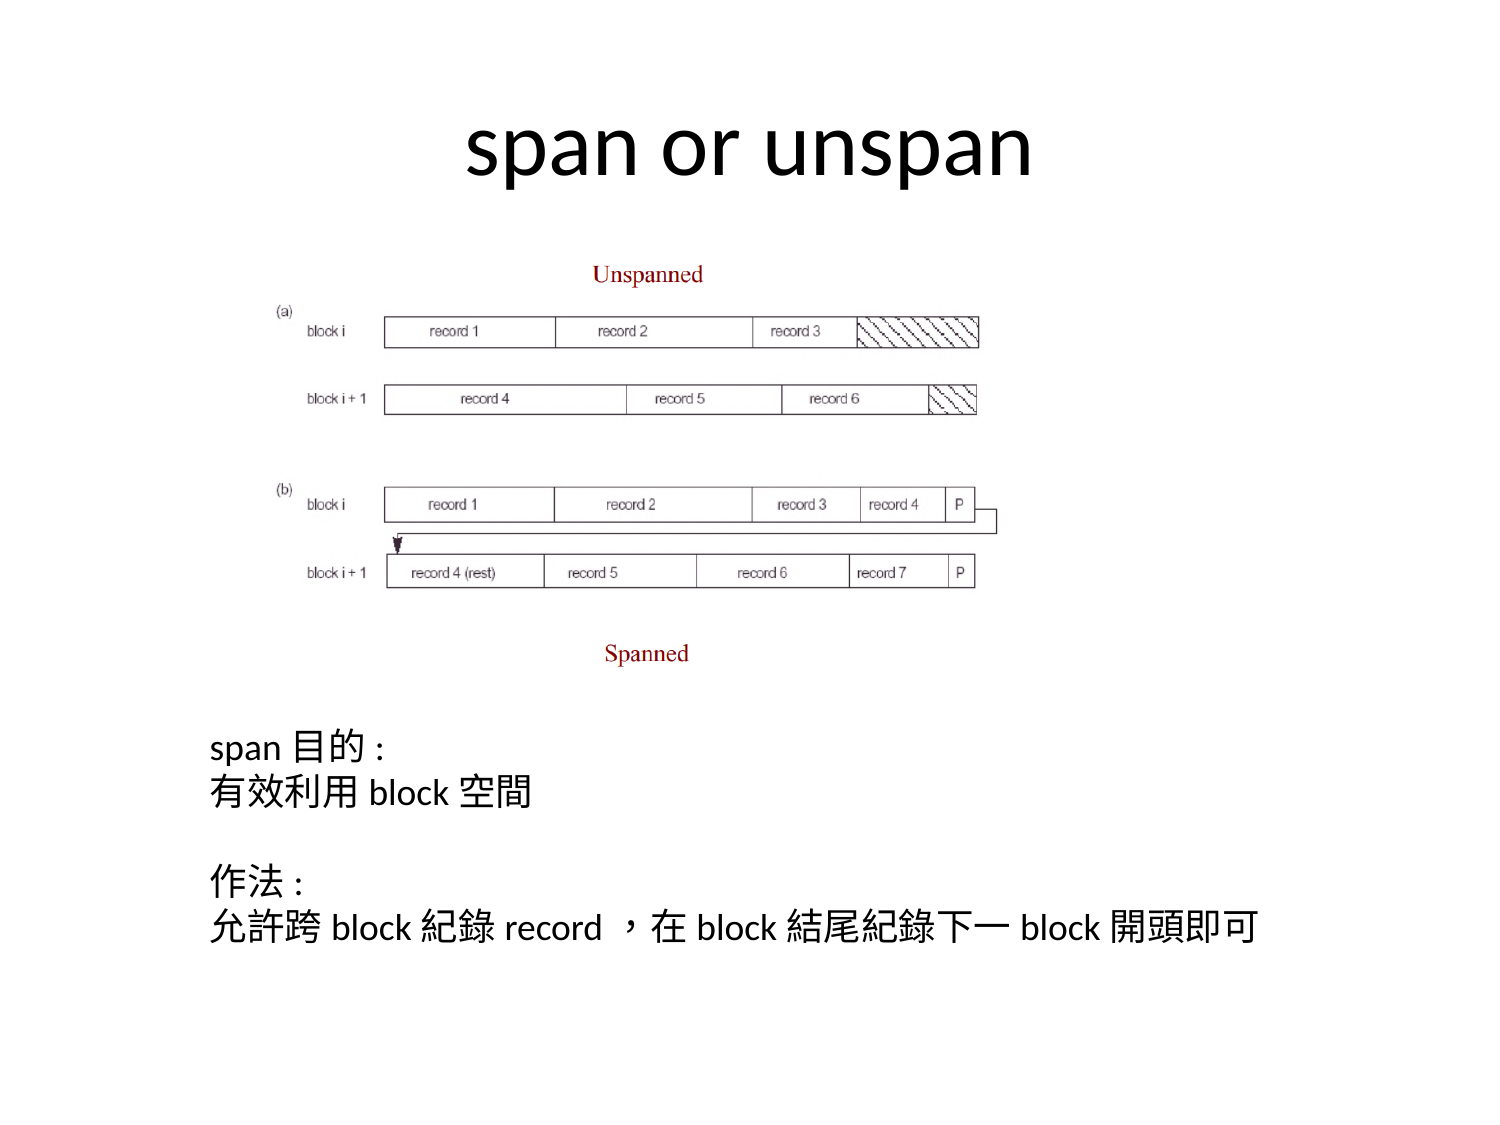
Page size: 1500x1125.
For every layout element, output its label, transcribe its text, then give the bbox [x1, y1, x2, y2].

text_box span目的: 有效利用block空間 作法: 允許跨block紀錄record，在block結尾紀錄下一block開頭即可 [194, 715, 1400, 956]
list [253, 243, 1020, 675]
title span or unspan [75, 45, 1425, 233]
